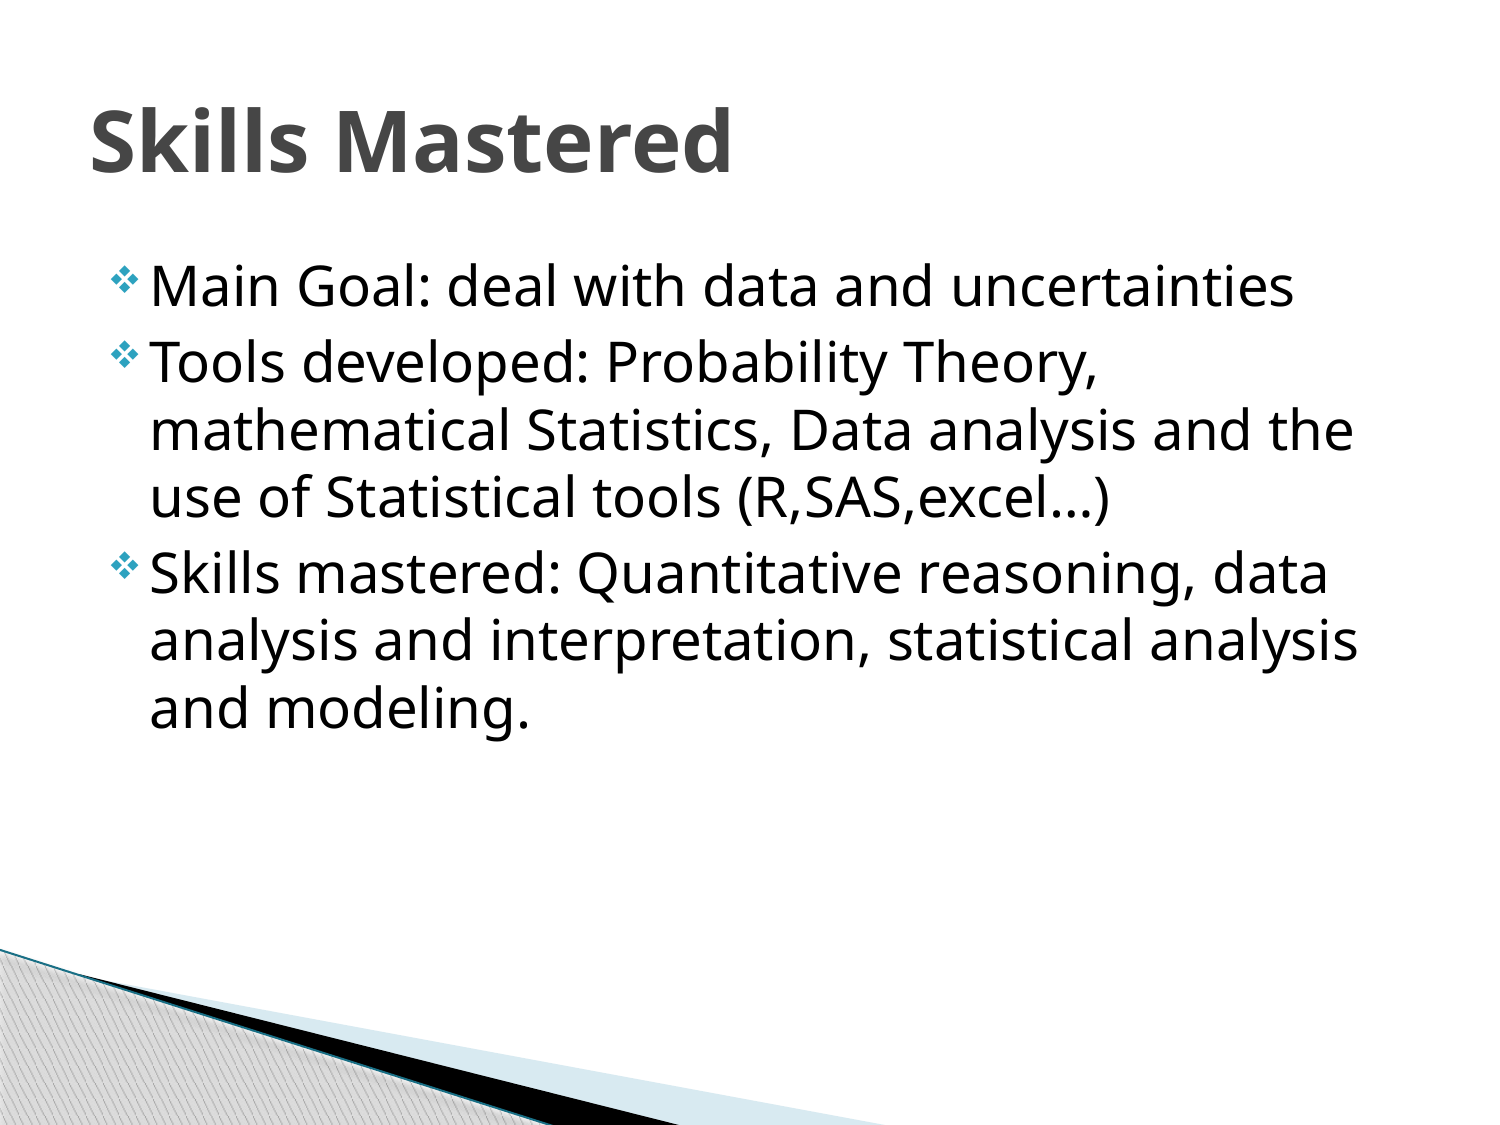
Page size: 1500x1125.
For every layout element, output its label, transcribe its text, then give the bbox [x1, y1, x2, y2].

title Skills Mastered [75, 45, 1425, 233]
list Main Goal: deal with data and uncertainties Tools developed: Probability Theory, mathematical Statistics, Data analysis and the use of Statistical tools (R,SAS,excel…) Skills mastered: Quantitative reasoning, data analysis and interpretation, statistical analysis and modeling. [75, 243, 1425, 986]
